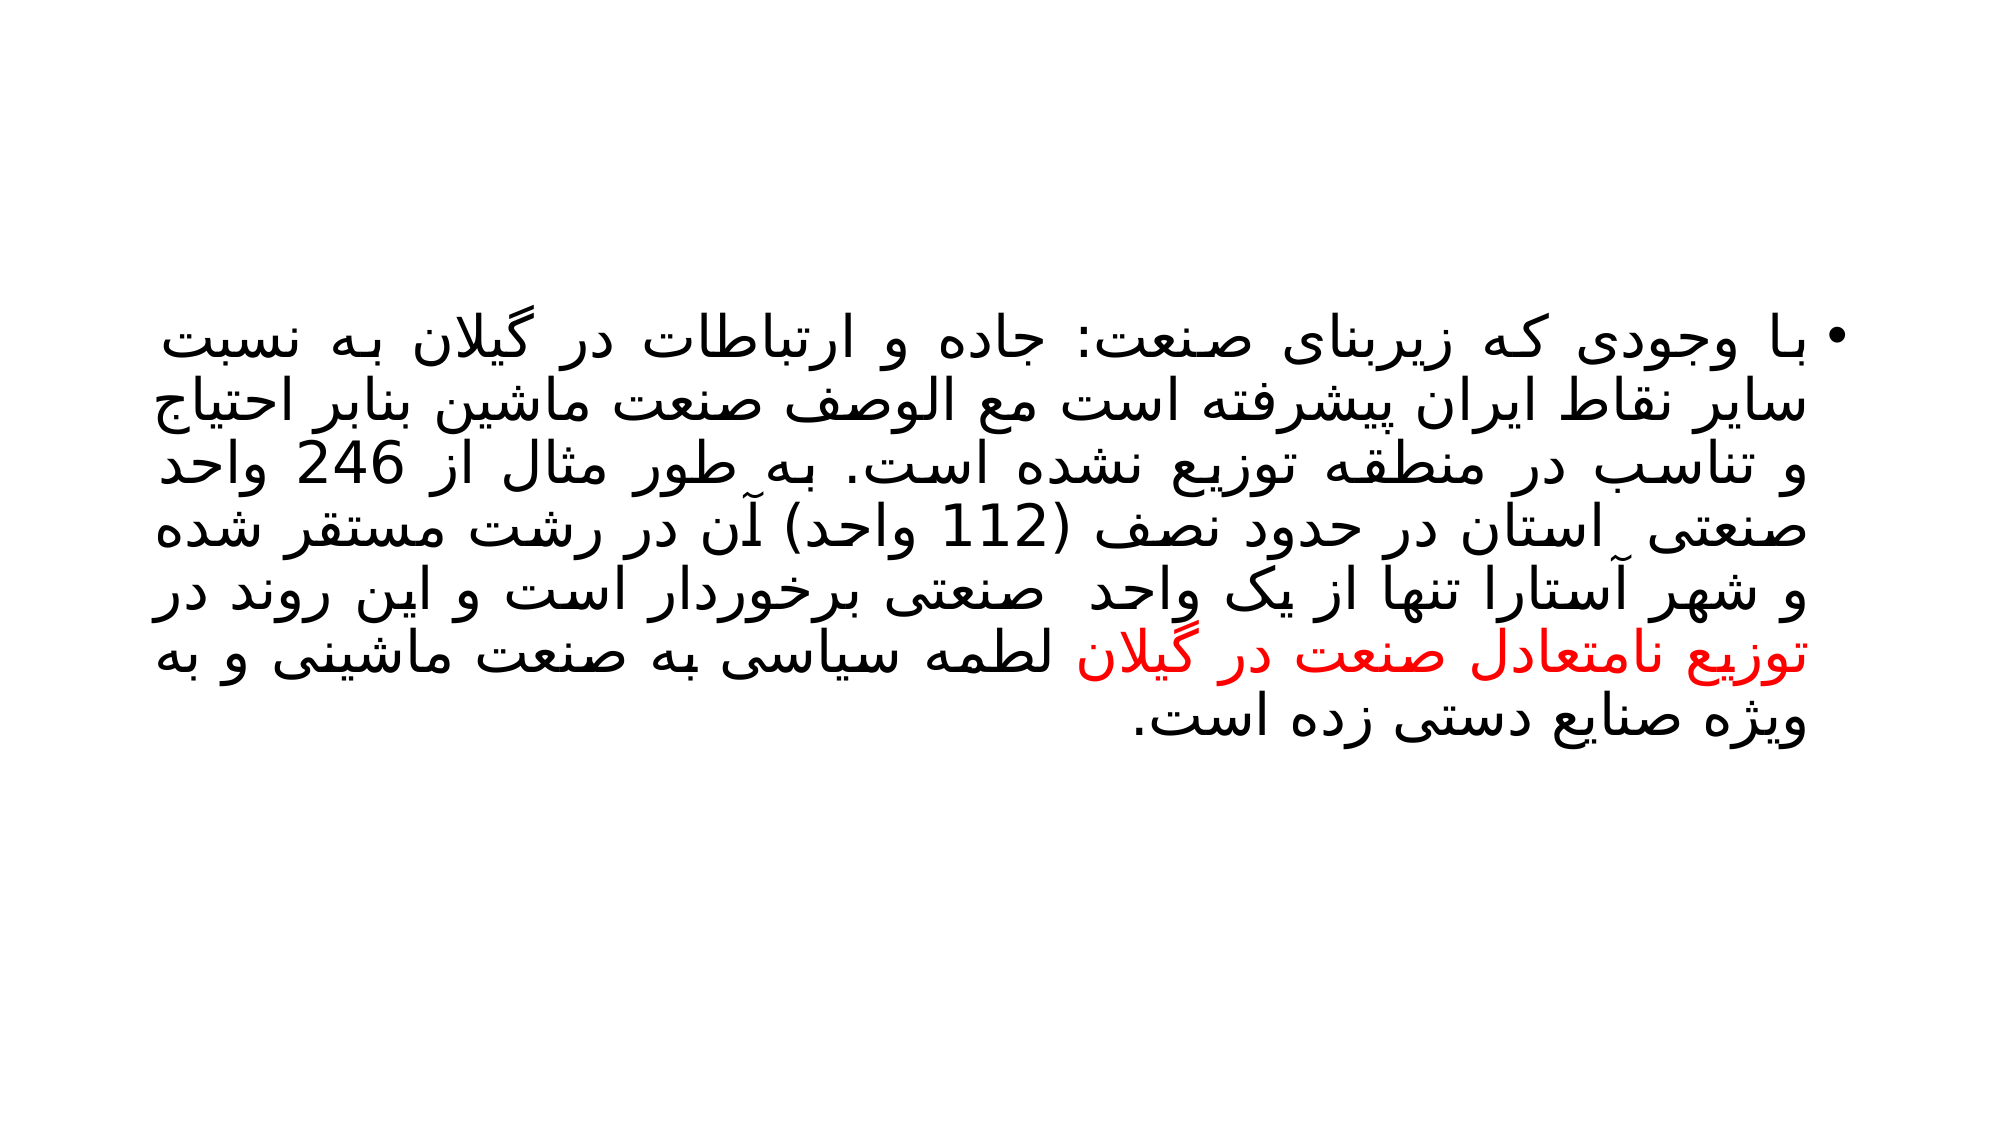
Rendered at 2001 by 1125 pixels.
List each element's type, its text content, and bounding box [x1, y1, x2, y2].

list با وجودی که زیربنای صنعت: جاده و ارتباطات در گیلان به نسبت سایر نقاط ایران پیشرفته است مع الوصف صنعت ماشین بنابر احتیاج و تناسب در منطقه توزیع نشده است. به طور مثال از 246 واحد صنعتی استان در حدود نصف (112 واحد) آن در رشت مستقر شده و شهر آستارا تنها از یک واحد صنعتی برخوردار است و این روند در توزیع نامتعادل صنعت در گیلان لطمه سیاسی به صنعت ماشینی و به ویژه صنایع دستی زده است. [137, 299, 1863, 1014]
